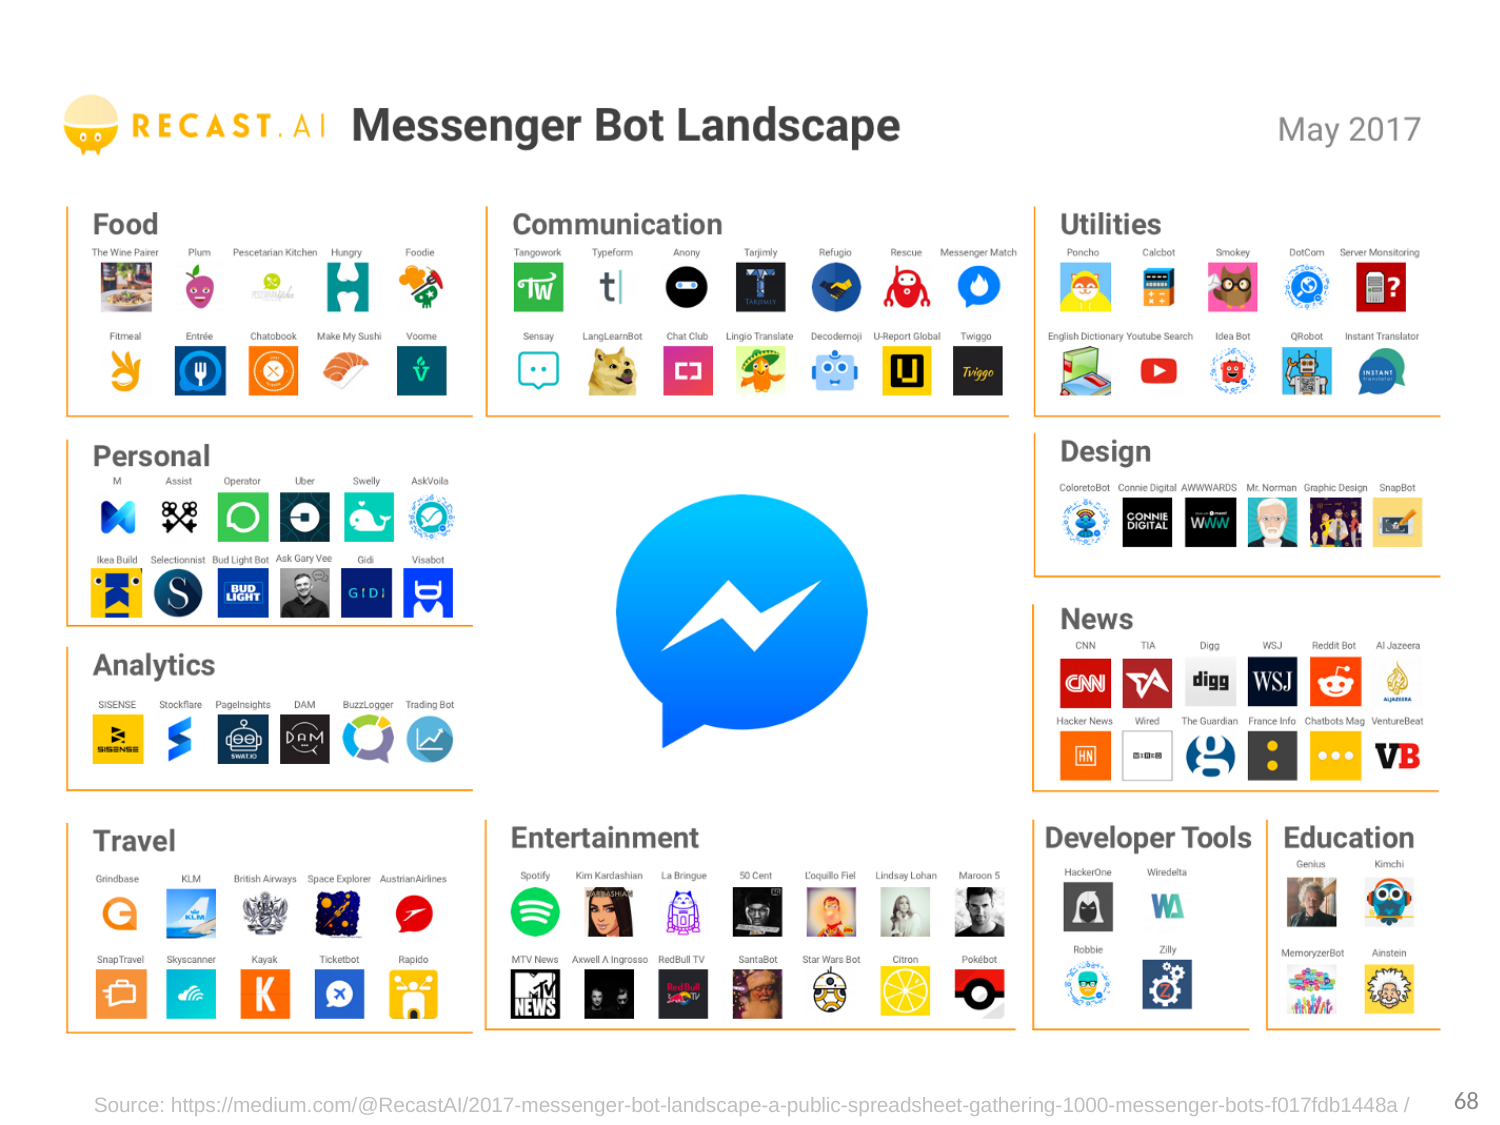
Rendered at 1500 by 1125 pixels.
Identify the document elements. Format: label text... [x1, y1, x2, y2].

picture [52, 77, 1446, 1047]
slide_number 68 [1144, 1069, 1495, 1125]
text_box Source: https://medium.com/@RecastAI/2017-messenger-bot-landscape-a-public-spreadsheet-gathering-1000-messenger-bots-f017fdb1448a / [58, 1084, 1445, 1125]
